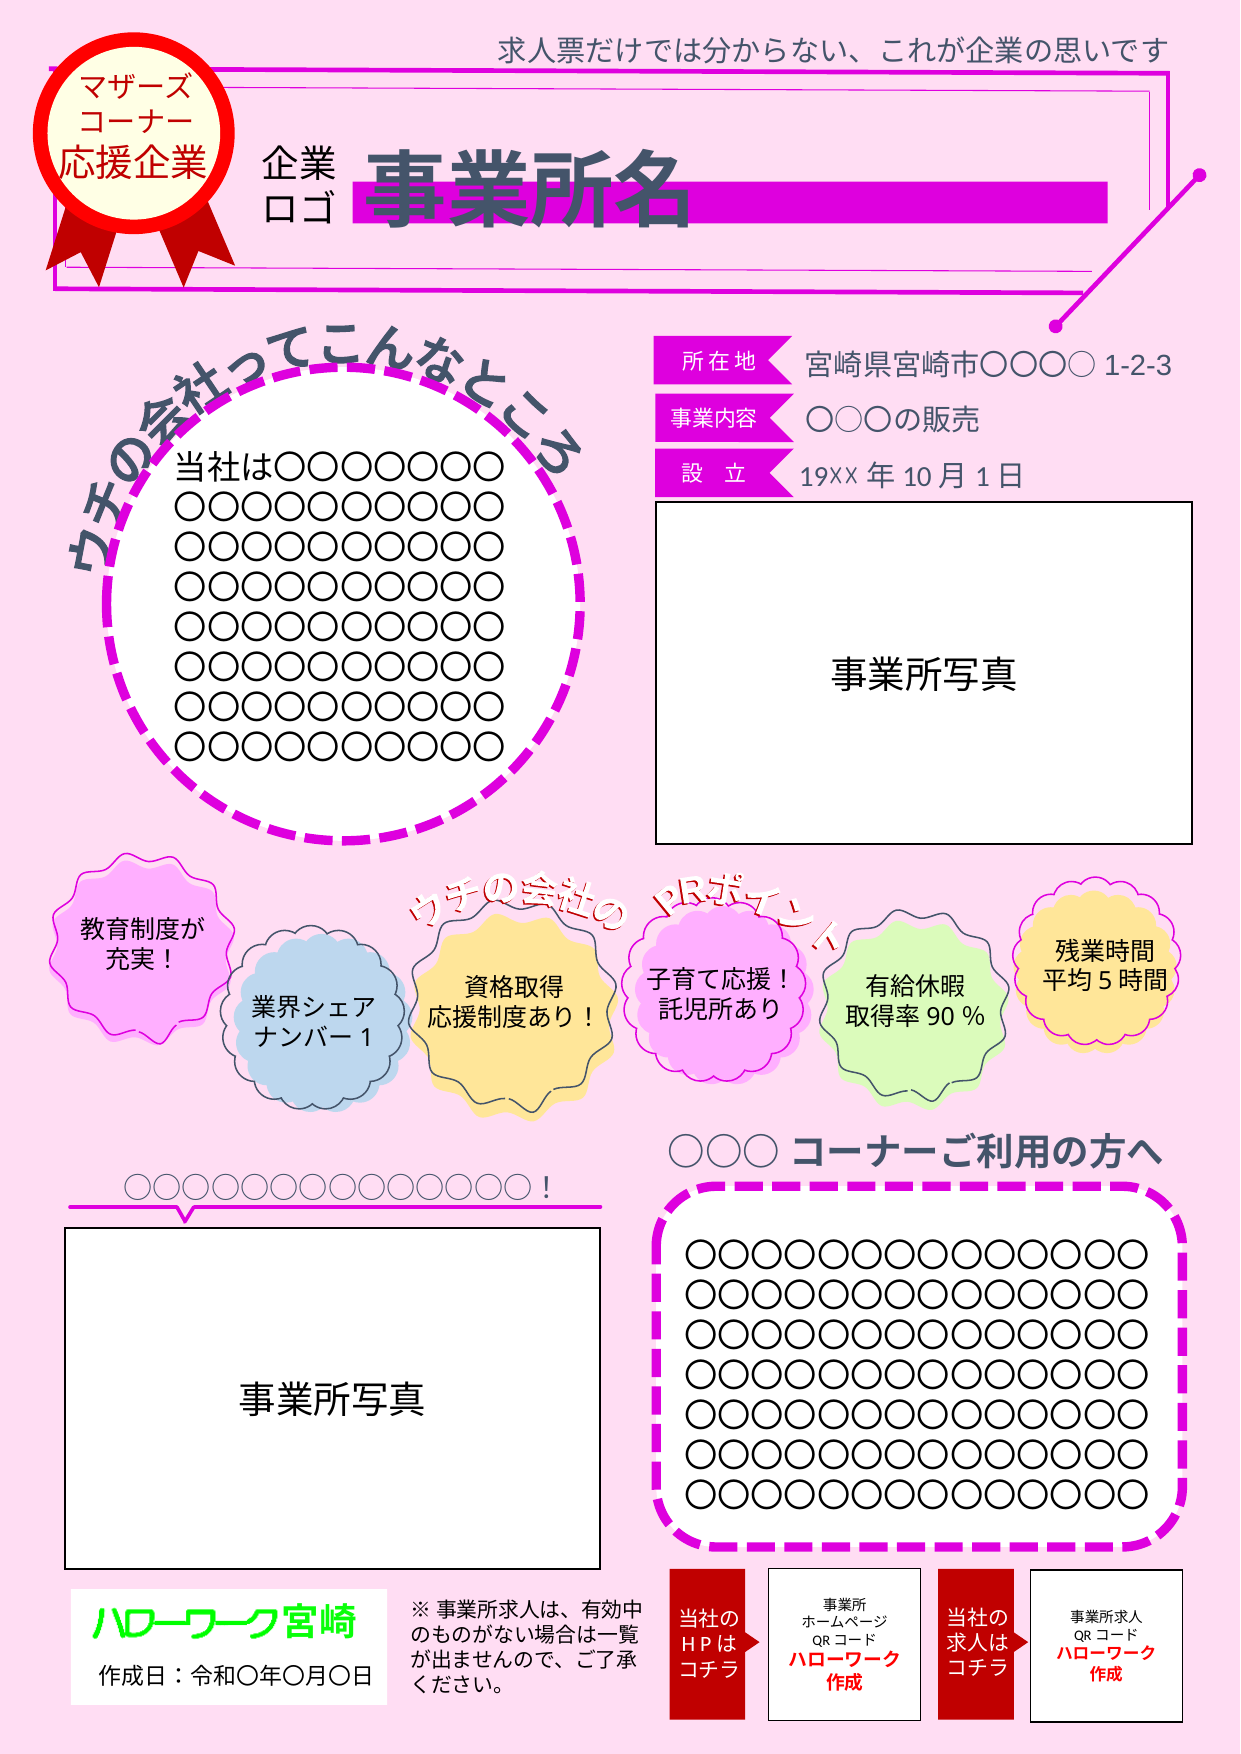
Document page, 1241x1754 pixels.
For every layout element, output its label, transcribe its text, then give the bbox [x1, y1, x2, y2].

text_box 事業所求人 QRコード ハローワーク 作成 [1029, 1569, 1183, 1723]
text_box ○○○コーナーご利用の方へ [653, 1120, 1180, 1181]
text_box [813, 910, 1015, 1110]
text_box [652, 334, 795, 386]
text_box ※事業所求人は、有効中のものがない場合は一覧が出ませんので、ご了承ください。 [395, 1589, 662, 1705]
text_box [654, 447, 797, 499]
text_box 宮崎県宮崎市〇〇〇○1-2-3 [789, 338, 1205, 389]
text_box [621, 1051, 814, 1085]
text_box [401, 1051, 625, 1120]
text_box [85, 341, 609, 857]
text_box 事業所 ホームページ QRコード ハローワーク作成 [768, 1567, 922, 1721]
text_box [391, 885, 902, 1051]
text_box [45, 853, 239, 1046]
text_box [654, 392, 797, 444]
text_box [220, 925, 401, 1113]
text_box 事業所写真 [64, 1227, 601, 1570]
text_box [69, 1206, 601, 1223]
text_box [32, 32, 235, 283]
text_box 19☓☓年10月1日 [783, 449, 1041, 500]
text_box 事業内容 [655, 397, 773, 439]
text_box 〇○〇の販売 [790, 394, 997, 444]
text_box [48, 68, 1200, 327]
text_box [931, 1568, 1029, 1720]
text_box 求人票だけでは分からない、これが企業の思いです [483, 24, 1185, 68]
text_box [655, 1185, 1184, 1549]
text_box 設 立 [666, 452, 762, 494]
text_box ○○○○○○○○○○○○○○！ [108, 1162, 584, 1206]
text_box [70, 1589, 391, 1705]
text_box 事業所写真 [655, 501, 1193, 845]
text_box 所 在 地 [657, 340, 772, 382]
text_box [1012, 877, 1181, 1054]
text_box 〇〇〇〇〇〇〇〇〇〇〇〇〇〇〇〇〇〇〇〇〇〇〇〇〇〇〇〇〇〇〇〇〇〇〇〇〇〇〇〇〇〇〇〇〇〇〇〇〇〇〇〇〇〇〇〇〇〇〇〇〇〇〇〇〇〇〇〇〇〇〇〇〇〇〇〇〇〇〇〇〇〇〇〇〇〇〇〇〇〇〇〇〇〇〇〇〇〇 [669, 1227, 1174, 1522]
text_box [662, 1568, 760, 1720]
